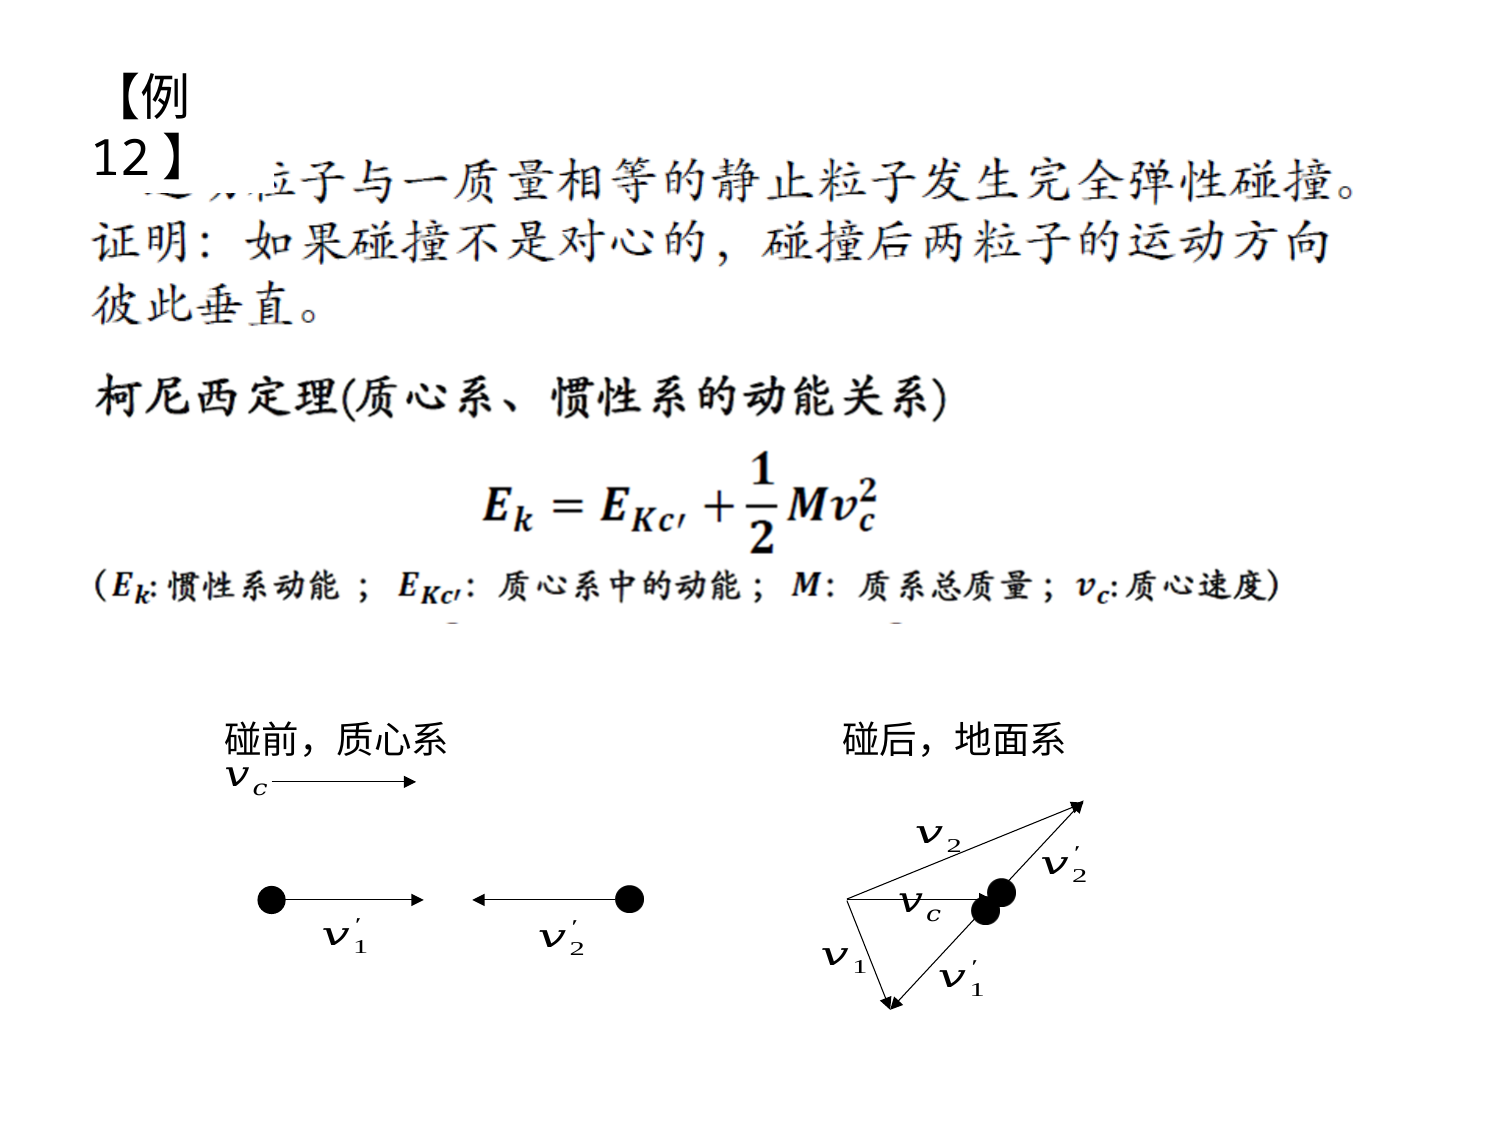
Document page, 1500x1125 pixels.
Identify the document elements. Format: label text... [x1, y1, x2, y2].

text_box 【例12】 [75, 58, 274, 133]
text_box 碰后，地面系 [827, 708, 1083, 768]
text_box 碰前，质心系 [209, 708, 501, 768]
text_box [846, 802, 1084, 899]
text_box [891, 900, 992, 1010]
picture [615, 884, 644, 913]
picture [75, 133, 1384, 624]
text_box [846, 900, 891, 1010]
text_box [257, 885, 286, 915]
picture [971, 899, 1016, 925]
